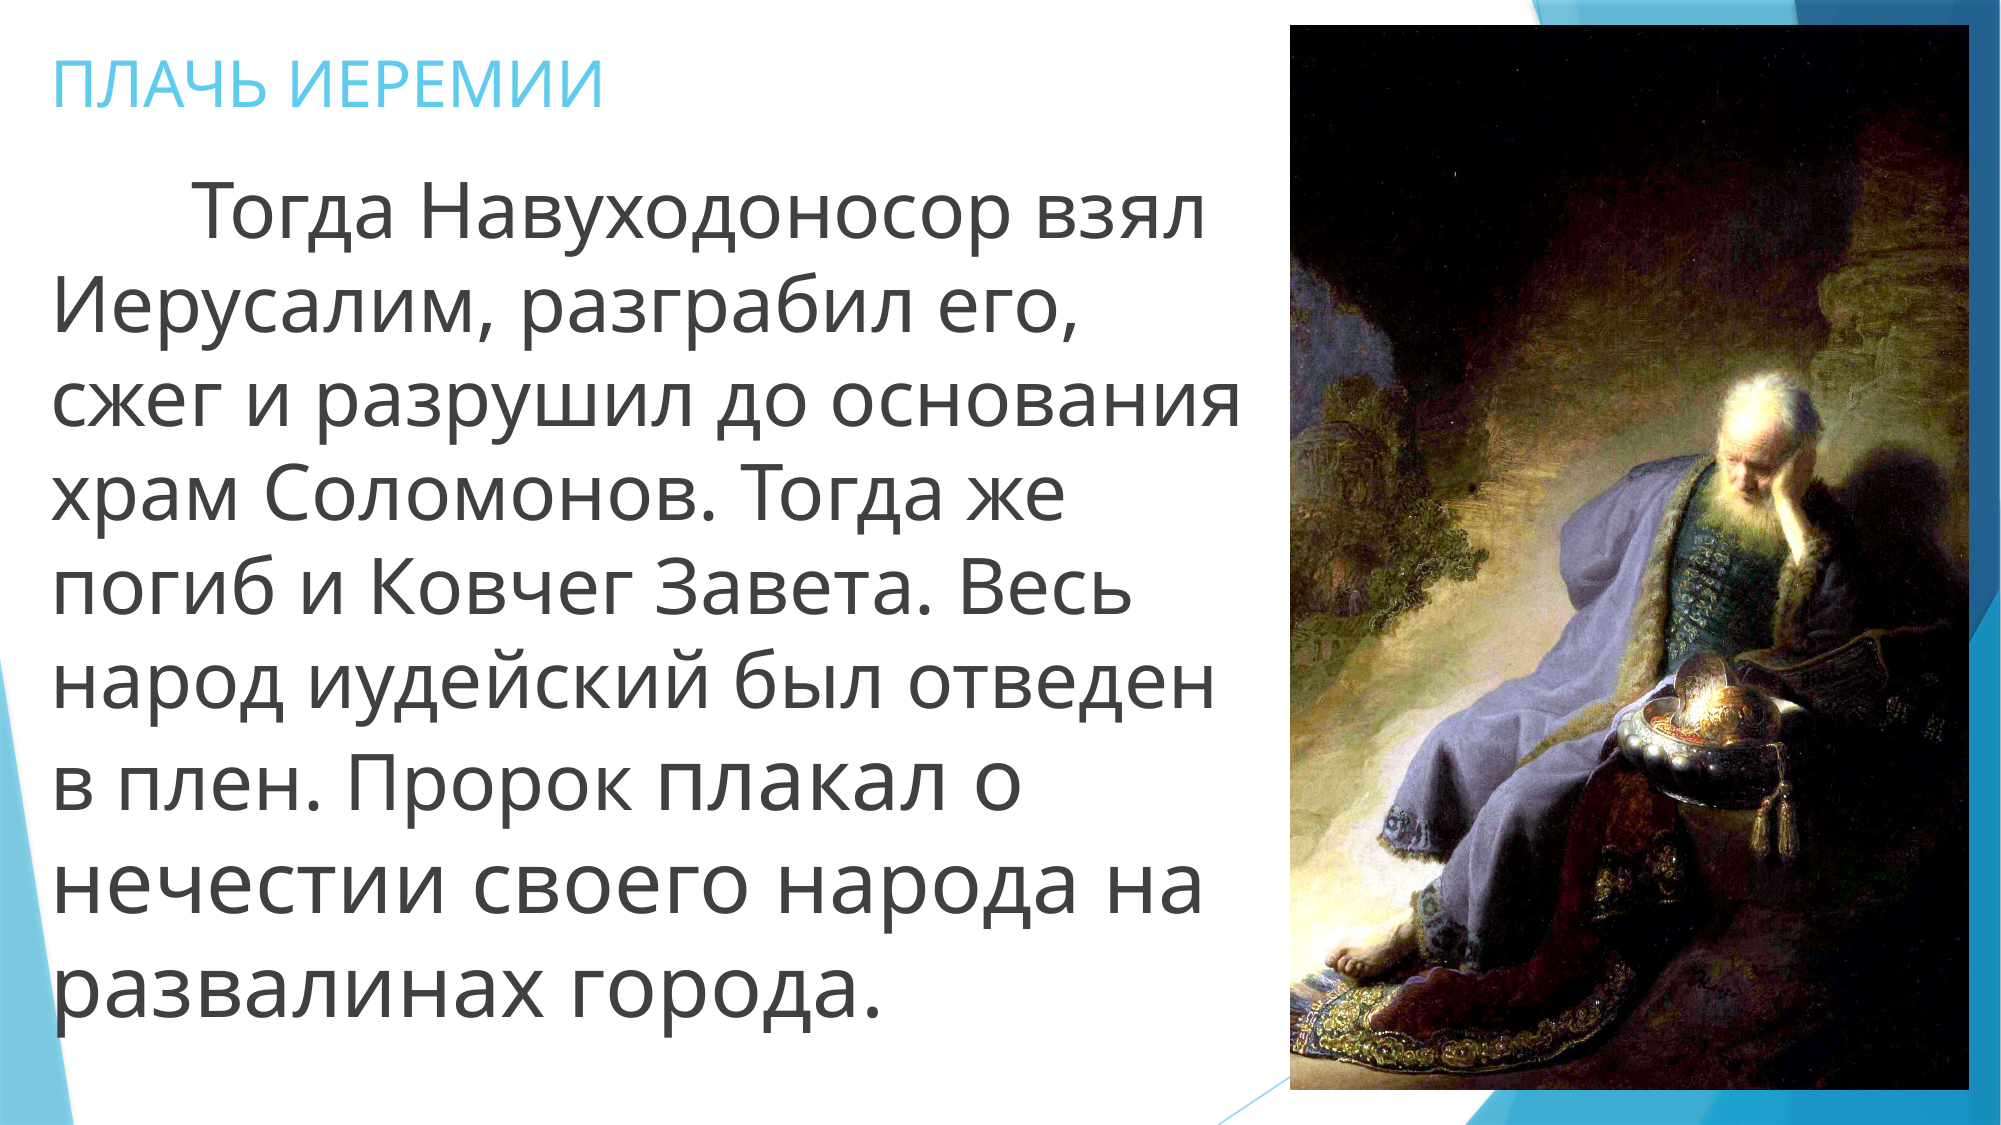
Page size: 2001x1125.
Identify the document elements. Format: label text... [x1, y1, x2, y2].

picture [1289, 24, 1970, 1090]
title ПЛАЧЬ ИЕРЕМИИ [35, 35, 860, 128]
list Тогда Навуходоносор взял Иерусалим, разграбил его, сжег и разрушил до основания храм Соломонов. Тогда же погиб и Ковчег Завета. Весь народ иудейский был отведен в плен. Пророк плакал о нечестии своего народа на развалинах города. [35, 153, 1264, 1090]
